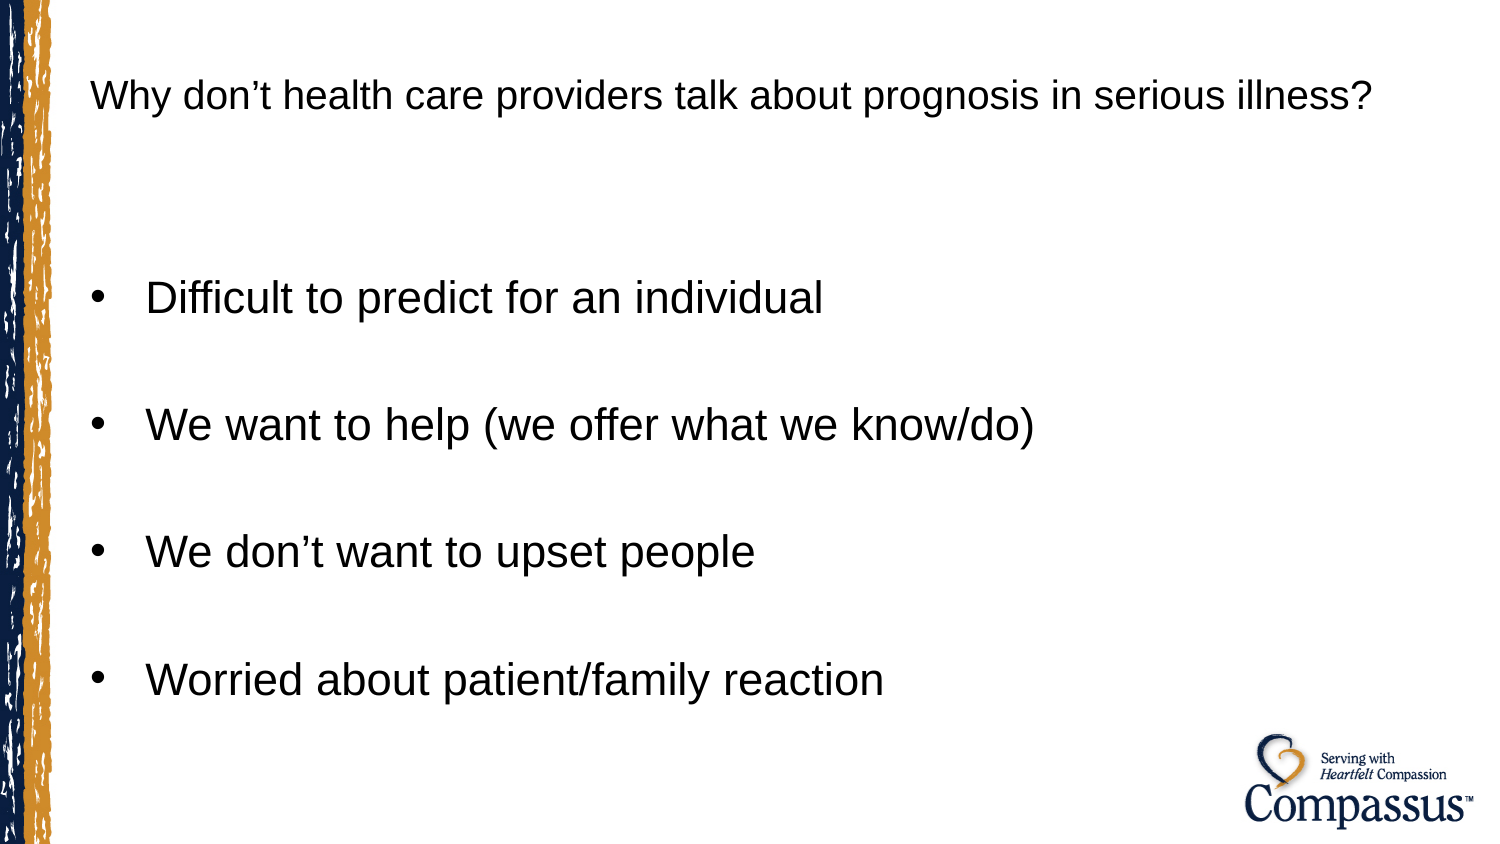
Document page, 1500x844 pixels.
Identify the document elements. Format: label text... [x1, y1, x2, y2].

list Difficult to predict for an individual We want to help (we offer what we know/do) We don’t want to upset people Worried about patient/family reaction [75, 196, 1425, 714]
picture [0, 0, 1500, 844]
title Why don’t health care providers talk about prognosis in serious illness? [75, 46, 1450, 141]
